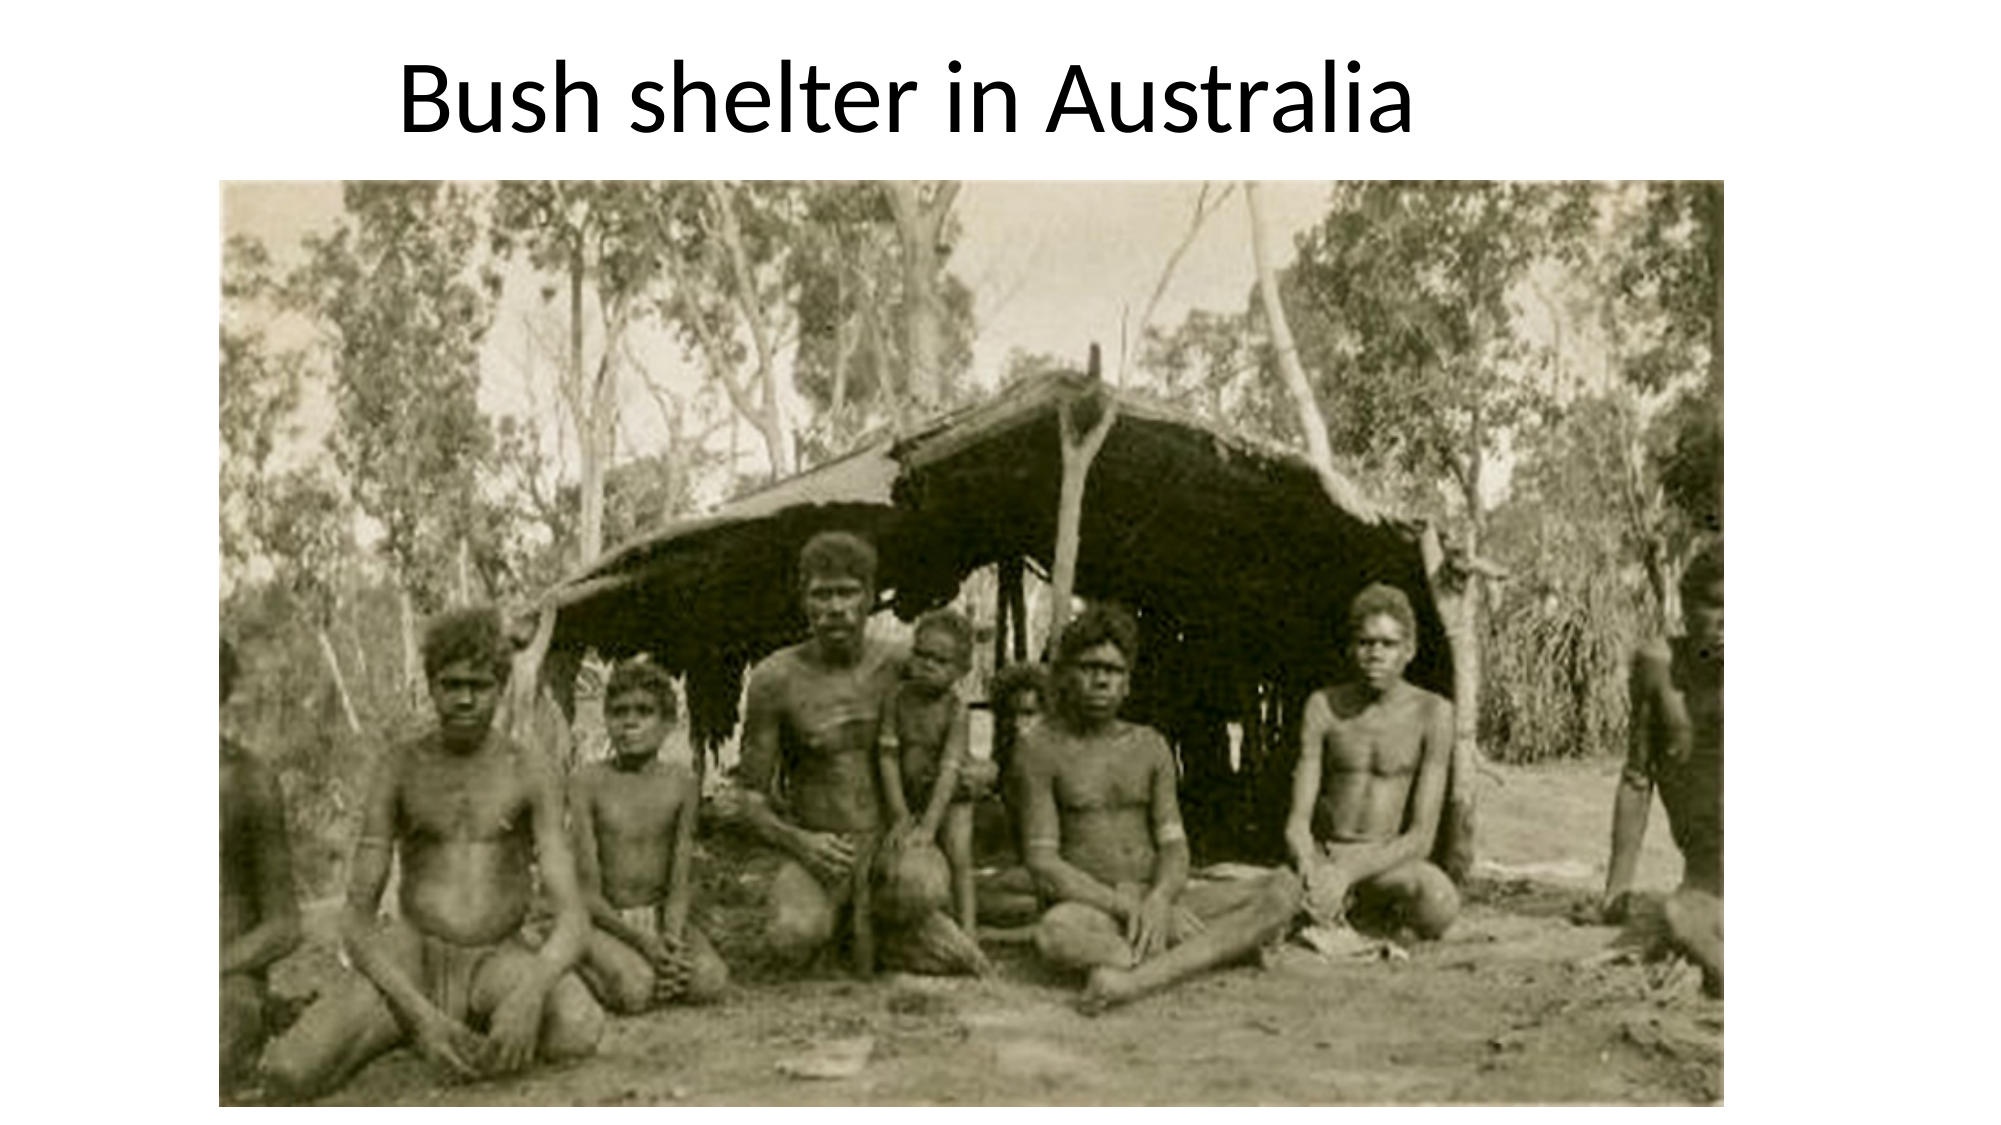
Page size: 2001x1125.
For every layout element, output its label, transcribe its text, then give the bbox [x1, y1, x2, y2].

text_box Bush shelter in Australia [382, 21, 1809, 161]
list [219, 180, 1724, 1108]
